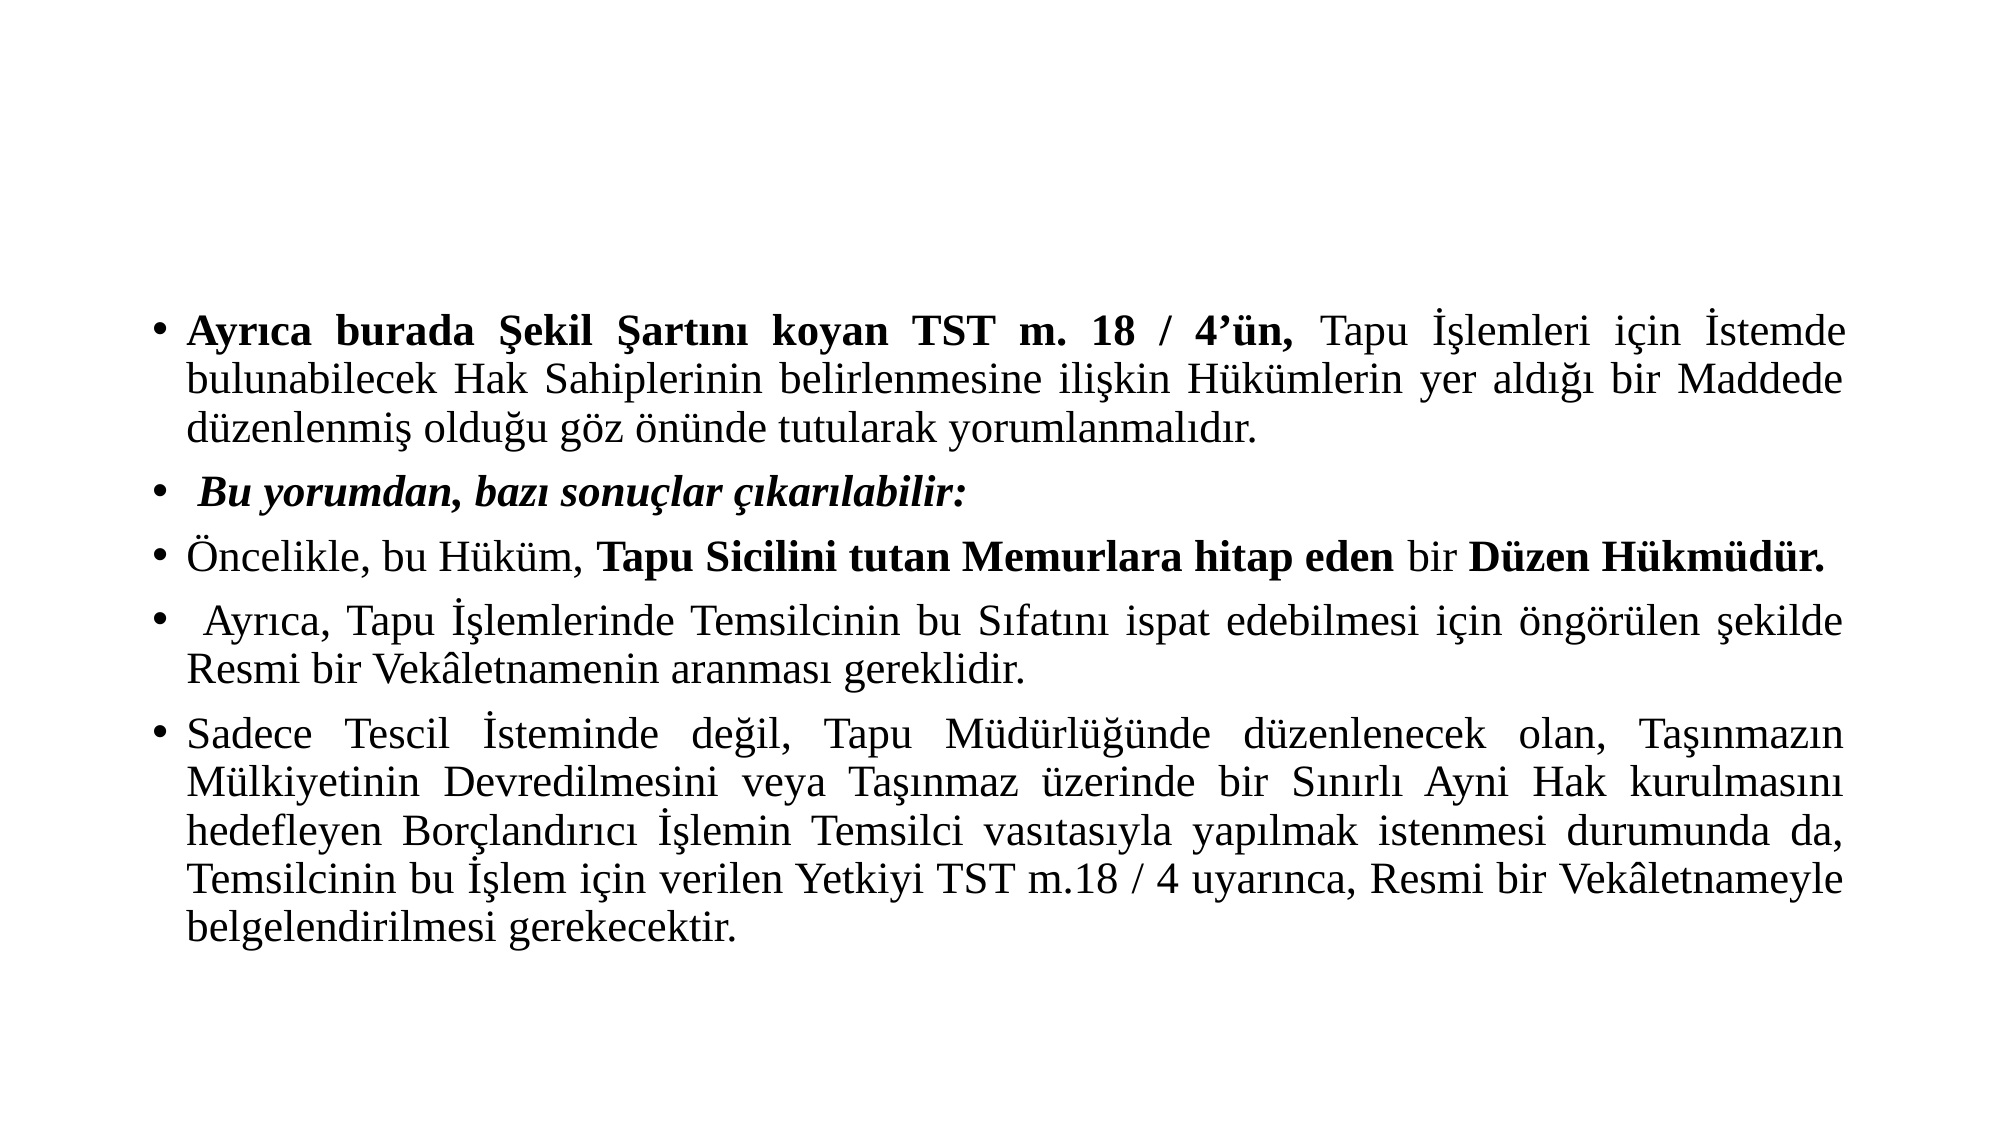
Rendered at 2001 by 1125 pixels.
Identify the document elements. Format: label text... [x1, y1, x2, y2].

list Ayrıca burada Şekil Şartını koyan TST m. 18 / 4’ün, Tapu İşlemleri için İstemde bulunabilecek Hak Sahiplerinin belirlenmesine ilişkin Hükümlerin yer aldığı bir Maddede düzenlenmiş olduğu göz önünde tutularak yorumlanmalıdır. Bu yorumdan, bazı sonuçlar çıkarılabilir: Öncelikle, bu Hüküm, Tapu Sicilini tutan Memurlara hitap eden bir Düzen Hükmüdür. Ayrıca, Tapu İşlemlerinde Temsilcinin bu Sıfatını ispat edebilmesi için öngörülen şekilde Resmi bir Vekâletnamenin aranması gereklidir. Sadece Tescil İsteminde değil, Tapu Müdürlüğünde düzenlenecek olan, Taşınmazın Mülkiyetinin Devredilmesini veya Taşınmaz üzerinde bir Sınırlı Ayni Hak kurulmasını hedefleyen Borçlandırıcı İşlemin Temsilci vasıtasıyla yapılmak istenmesi durumunda da, Temsilcinin bu İşlem için verilen Yetkiyi TST m.18 / 4 uyarınca, Resmi bir Vekâletnameyle belgelendirilmesi gerekecektir. [137, 299, 1863, 1014]
